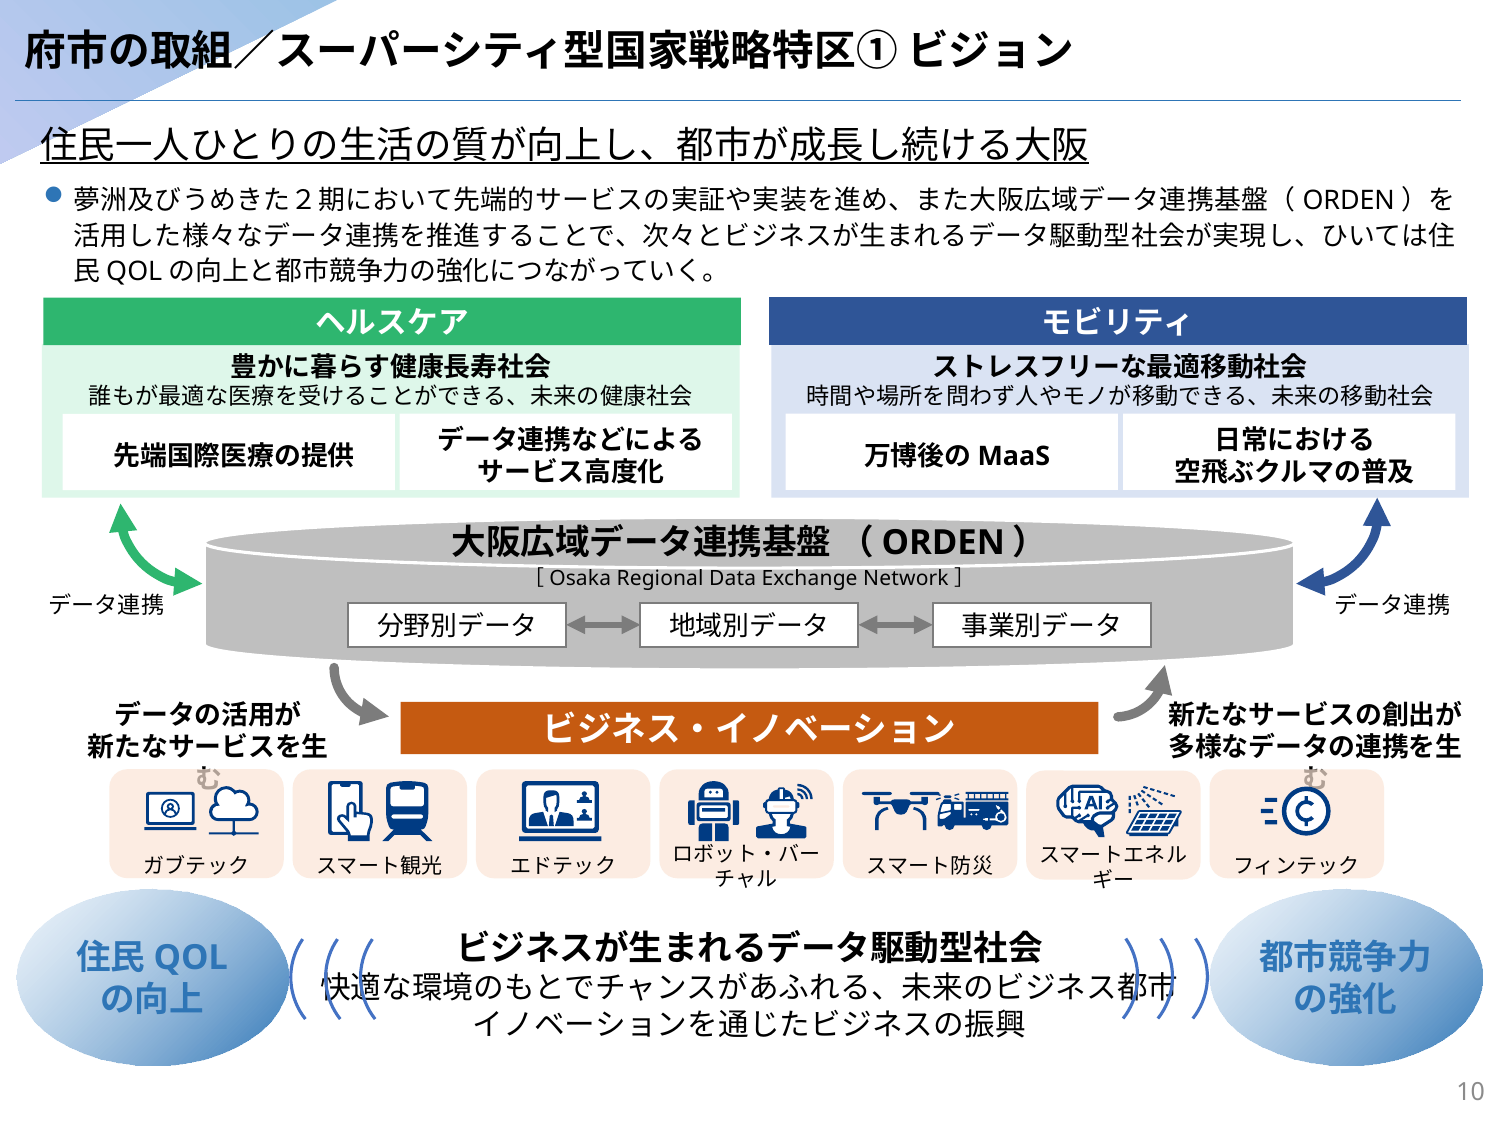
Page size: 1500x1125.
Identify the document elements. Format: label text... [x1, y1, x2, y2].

text_box スマート観光 [291, 768, 469, 880]
text_box ビジネス・イノベーション [400, 701, 1099, 755]
text_box 万博後のMaaS [785, 413, 1119, 491]
text_box エドテック [474, 768, 652, 880]
text_box データ連携などによる サービス高度化 [398, 413, 733, 491]
text_box [875, 806, 889, 831]
text_box データ連携 [1318, 582, 1467, 626]
text_box ガブテック [108, 768, 285, 880]
text_box モビリティ [768, 296, 1468, 346]
text_box [114, 503, 203, 591]
text_box 府市の取組／スーパーシティ型国家戦略特区① ビジョン [10, 16, 1345, 81]
text_box 地域別データ [639, 602, 859, 648]
text_box 豊かに暮らす健康長寿社会 誰もが最適な医療を受けることができる、未来の健康社会 [41, 343, 741, 499]
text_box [144, 791, 197, 831]
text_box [208, 786, 259, 836]
text_box ビジネスが生まれるデータ駆動型社会 快適な環境のもとでチャンスがあふれる、未来のビジネス都市 イノベーションを通じたビジネスの振興 [279, 918, 1219, 1050]
text_box 先端国際医療の提供 [62, 413, 396, 491]
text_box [935, 791, 1009, 831]
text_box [756, 783, 813, 839]
text_box [333, 666, 389, 723]
text_box [78, 146, 1402, 179]
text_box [1125, 785, 1182, 837]
text_box データの活用が 新たなサービスを生む [66, 689, 350, 802]
text_box 住民QOL の向上 [14, 887, 290, 1067]
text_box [290, 909, 496, 1045]
text_box ストレスフリーな最適移動社会 時間や場所を問わず人やモノが移動できる、未来の移動社会 [770, 343, 1470, 499]
text_box [1115, 665, 1171, 718]
text_box 分野別データ [347, 602, 567, 648]
text_box 都市競争力 の強化 [1208, 887, 1484, 1062]
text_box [328, 781, 373, 842]
text_box 夢洲及びうめきた２期において先端的サービスの実証や実装を進め、また大阪広域データ連携基盤（ORDEN）を活用した様々なデータ連携を推進することで、次々とビジネスが生まれるデータ駆動型社会が実現し、ひいては住民QOLの向上と都市競争力の強化につながっていく。 [43, 179, 1456, 286]
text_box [1260, 786, 1331, 836]
text_box ヘルスケア [42, 297, 742, 346]
text_box 新たなサービスの創出が 多様なデータの連携を生む [1147, 689, 1484, 802]
text_box スマート防災 [841, 768, 1019, 880]
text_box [519, 781, 602, 842]
text_box [861, 791, 935, 815]
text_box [382, 781, 433, 842]
text_box スマートエネルギー [1025, 769, 1202, 881]
text_box 事業別データ [932, 602, 1152, 648]
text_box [1056, 784, 1119, 838]
text_box [912, 806, 927, 831]
text_box [1296, 497, 1385, 591]
slide_number 10 [1162, 1062, 1500, 1122]
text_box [688, 781, 740, 842]
text_box フィンテック [1208, 768, 1386, 880]
text_box データ連携 [32, 582, 181, 626]
text_box 日常における 空飛ぶクルマの普及 [1122, 413, 1456, 491]
text_box ロボット・バーチャル [658, 768, 835, 880]
title 住民一人ひとりの生活の質が向上し、都市が成長し続ける大阪 [0, 118, 1371, 177]
text_box 大阪広域データ連携基盤 （ORDEN） ［Osaka Regional Data Exchange Network］ [203, 516, 1296, 671]
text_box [1002, 909, 1208, 1044]
